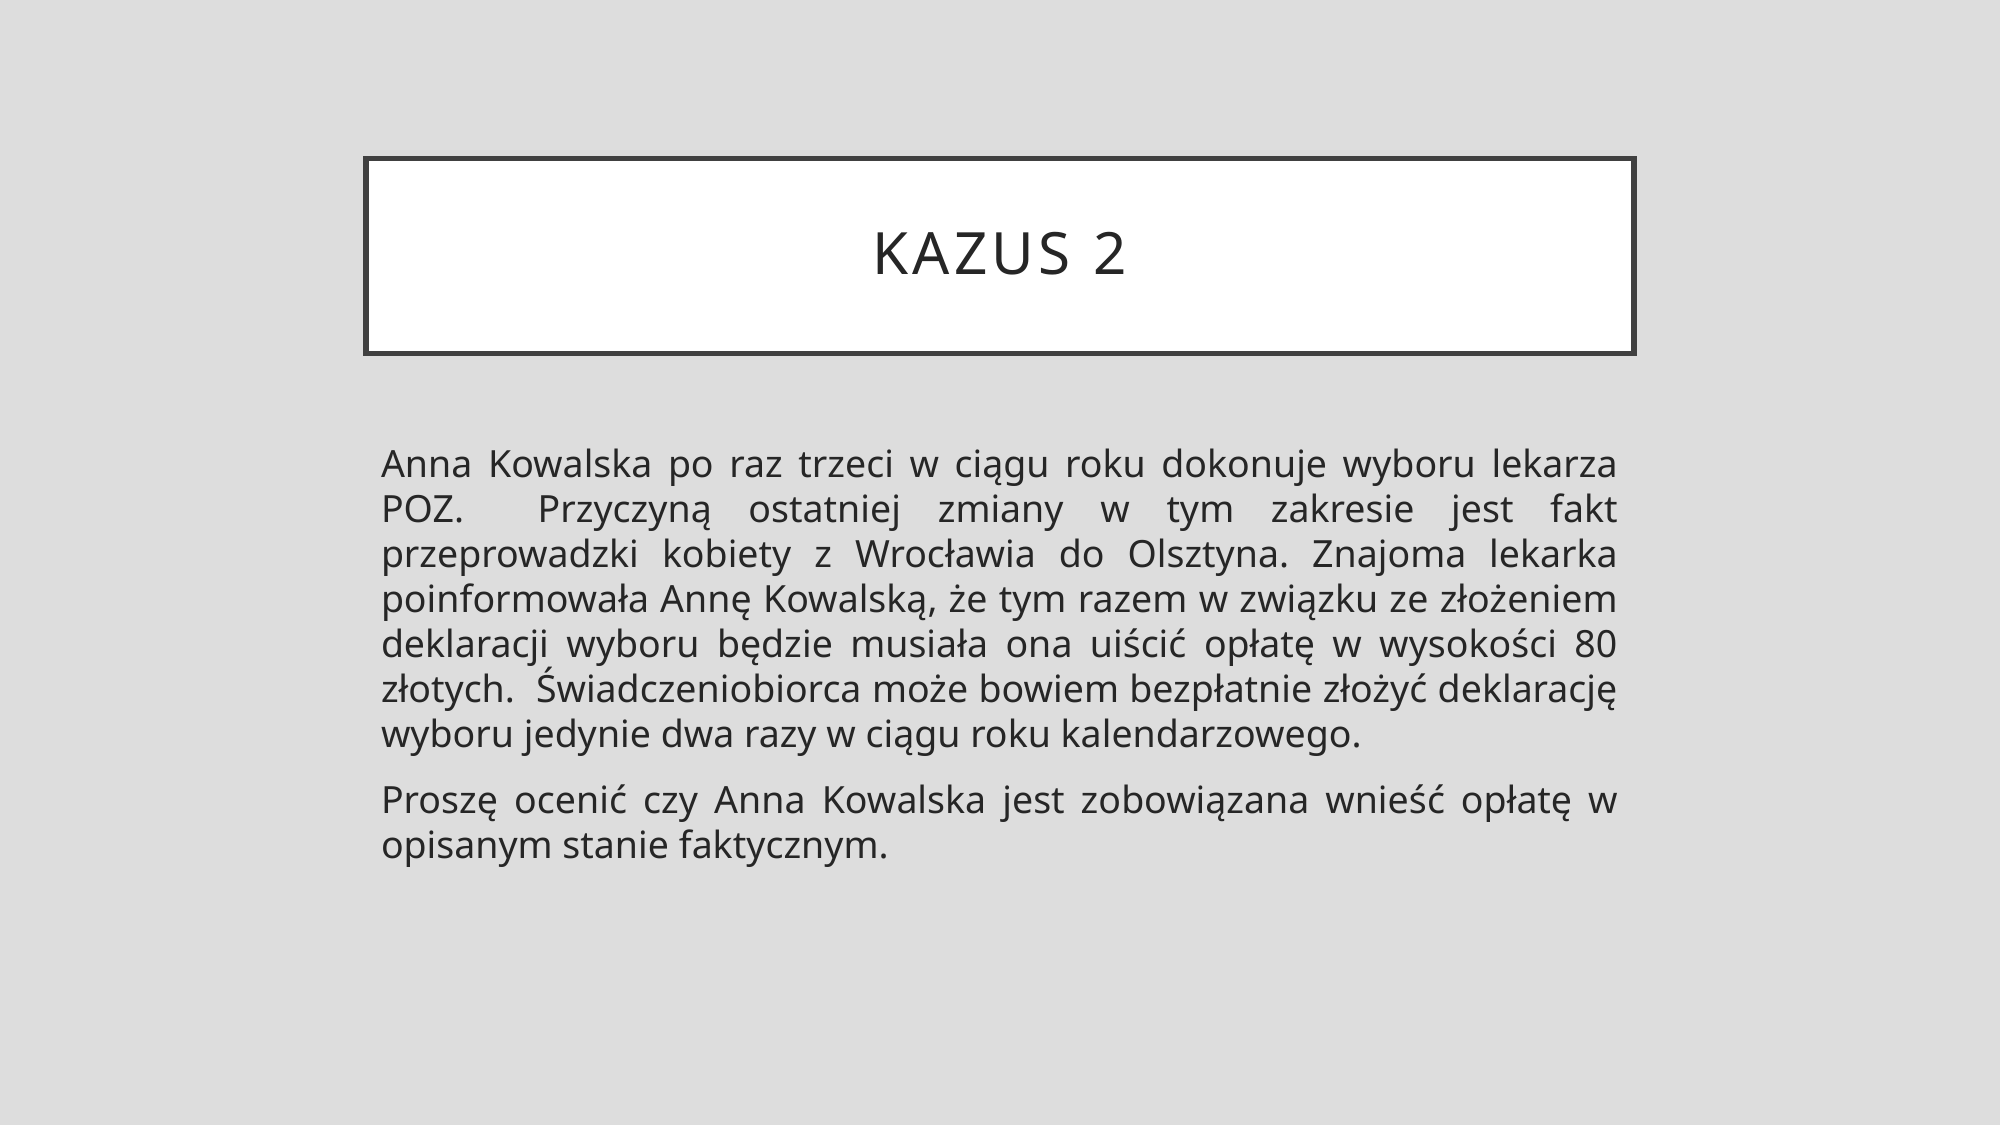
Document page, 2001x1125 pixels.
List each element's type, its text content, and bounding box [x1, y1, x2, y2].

title Kazus 2 [363, 156, 1637, 356]
list Anna Kowalska po raz trzeci w ciągu roku dokonuje wyboru lekarza POZ. Przyczyną ostatniej zmiany w tym zakresie jest fakt przeprowadzki kobiety z Wrocławia do Olsztyna. Znajoma lekarka poinformowała Annę Kowalską, że tym razem w związku ze złożeniem deklaracji wyboru będzie musiała ona uiścić opłatę w wysokości 80 złotych. Świadczeniobiorca może bowiem bezpłatnie złożyć deklarację wyboru jedynie dwa razy w ciągu roku kalendarzowego. Proszę ocenić czy Anna Kowalska jest zobowiązana wnieść opłatę w opisanym stanie faktycznym. [366, 432, 1634, 942]
